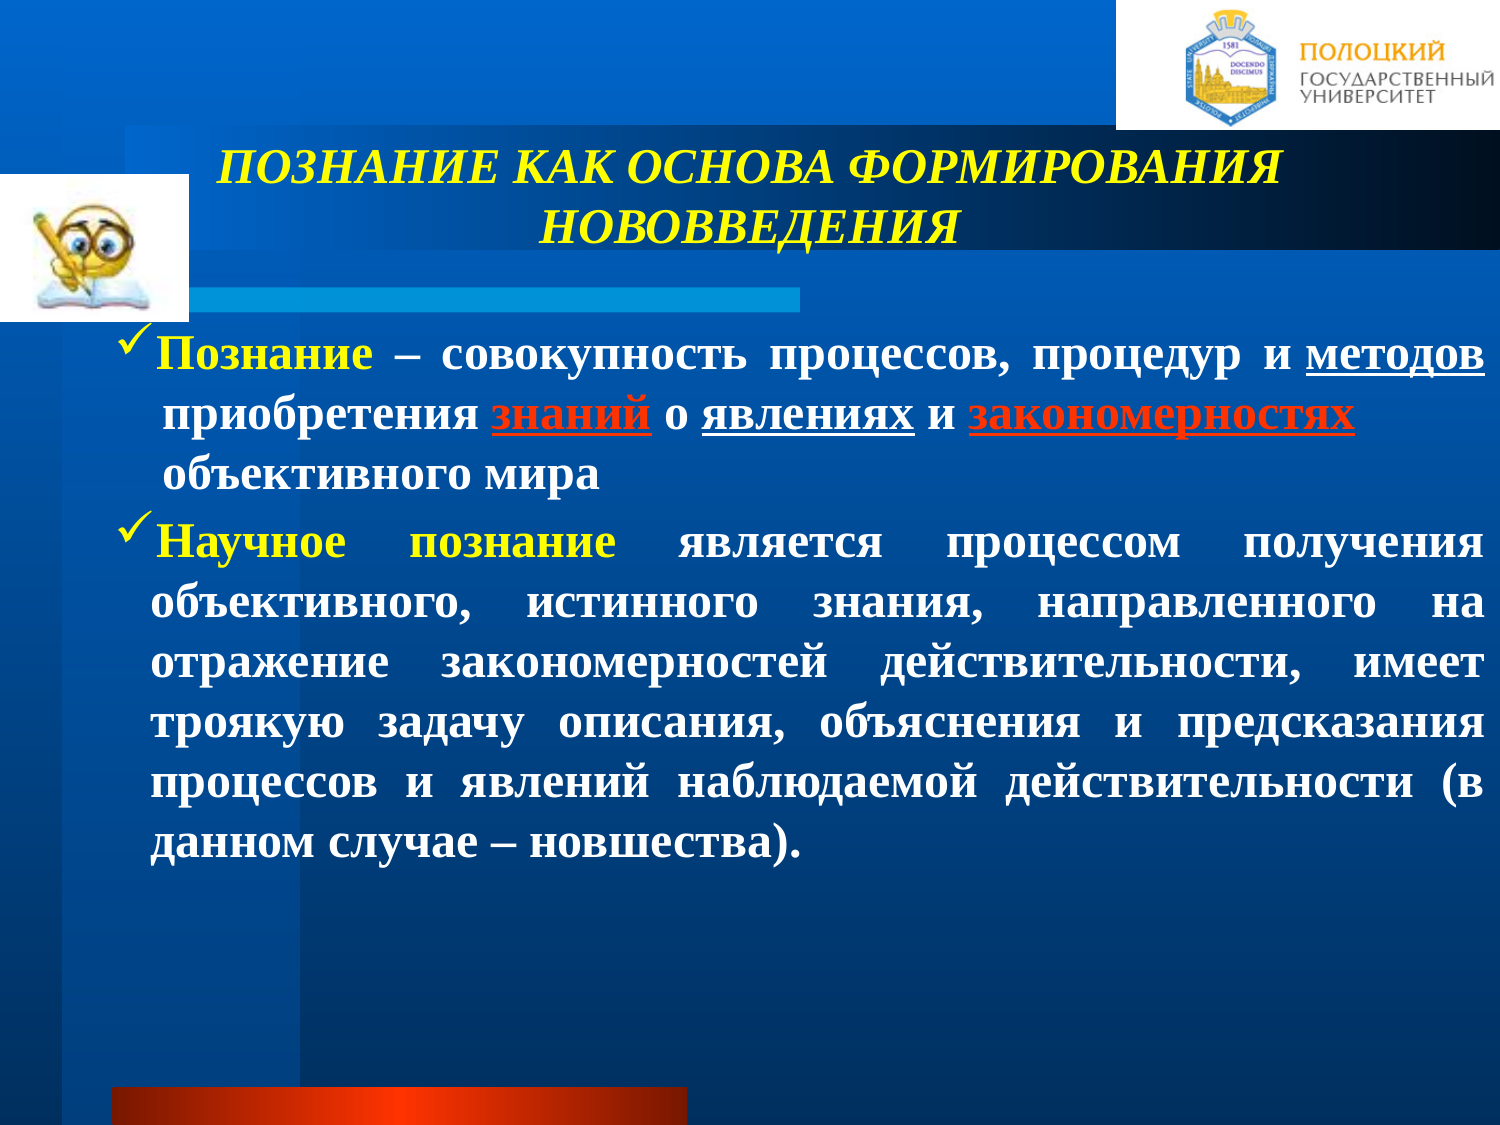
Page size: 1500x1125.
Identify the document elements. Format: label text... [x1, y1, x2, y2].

picture [1115, 0, 1500, 131]
picture [0, 174, 190, 322]
text_box Научное познание является процессом получения объективного, истинного знания, направленного на отражение закономерностей действительности, имеет троякую задачу описания, объяснения и предсказания процессов и явлений наблюдаемой действительности (в данном случае – новшества). [99, 499, 1500, 875]
title ПОЗНАНИЕ КАК ОСНОВА ФОРМИРОВАНИЯ НОВОВВЕДЕНИЯ [112, 99, 1388, 288]
text_box Познание – совокупность процессов, процедур и методов приобретения знаний о явлениях и закономерностях объективного мира [99, 312, 1500, 499]
